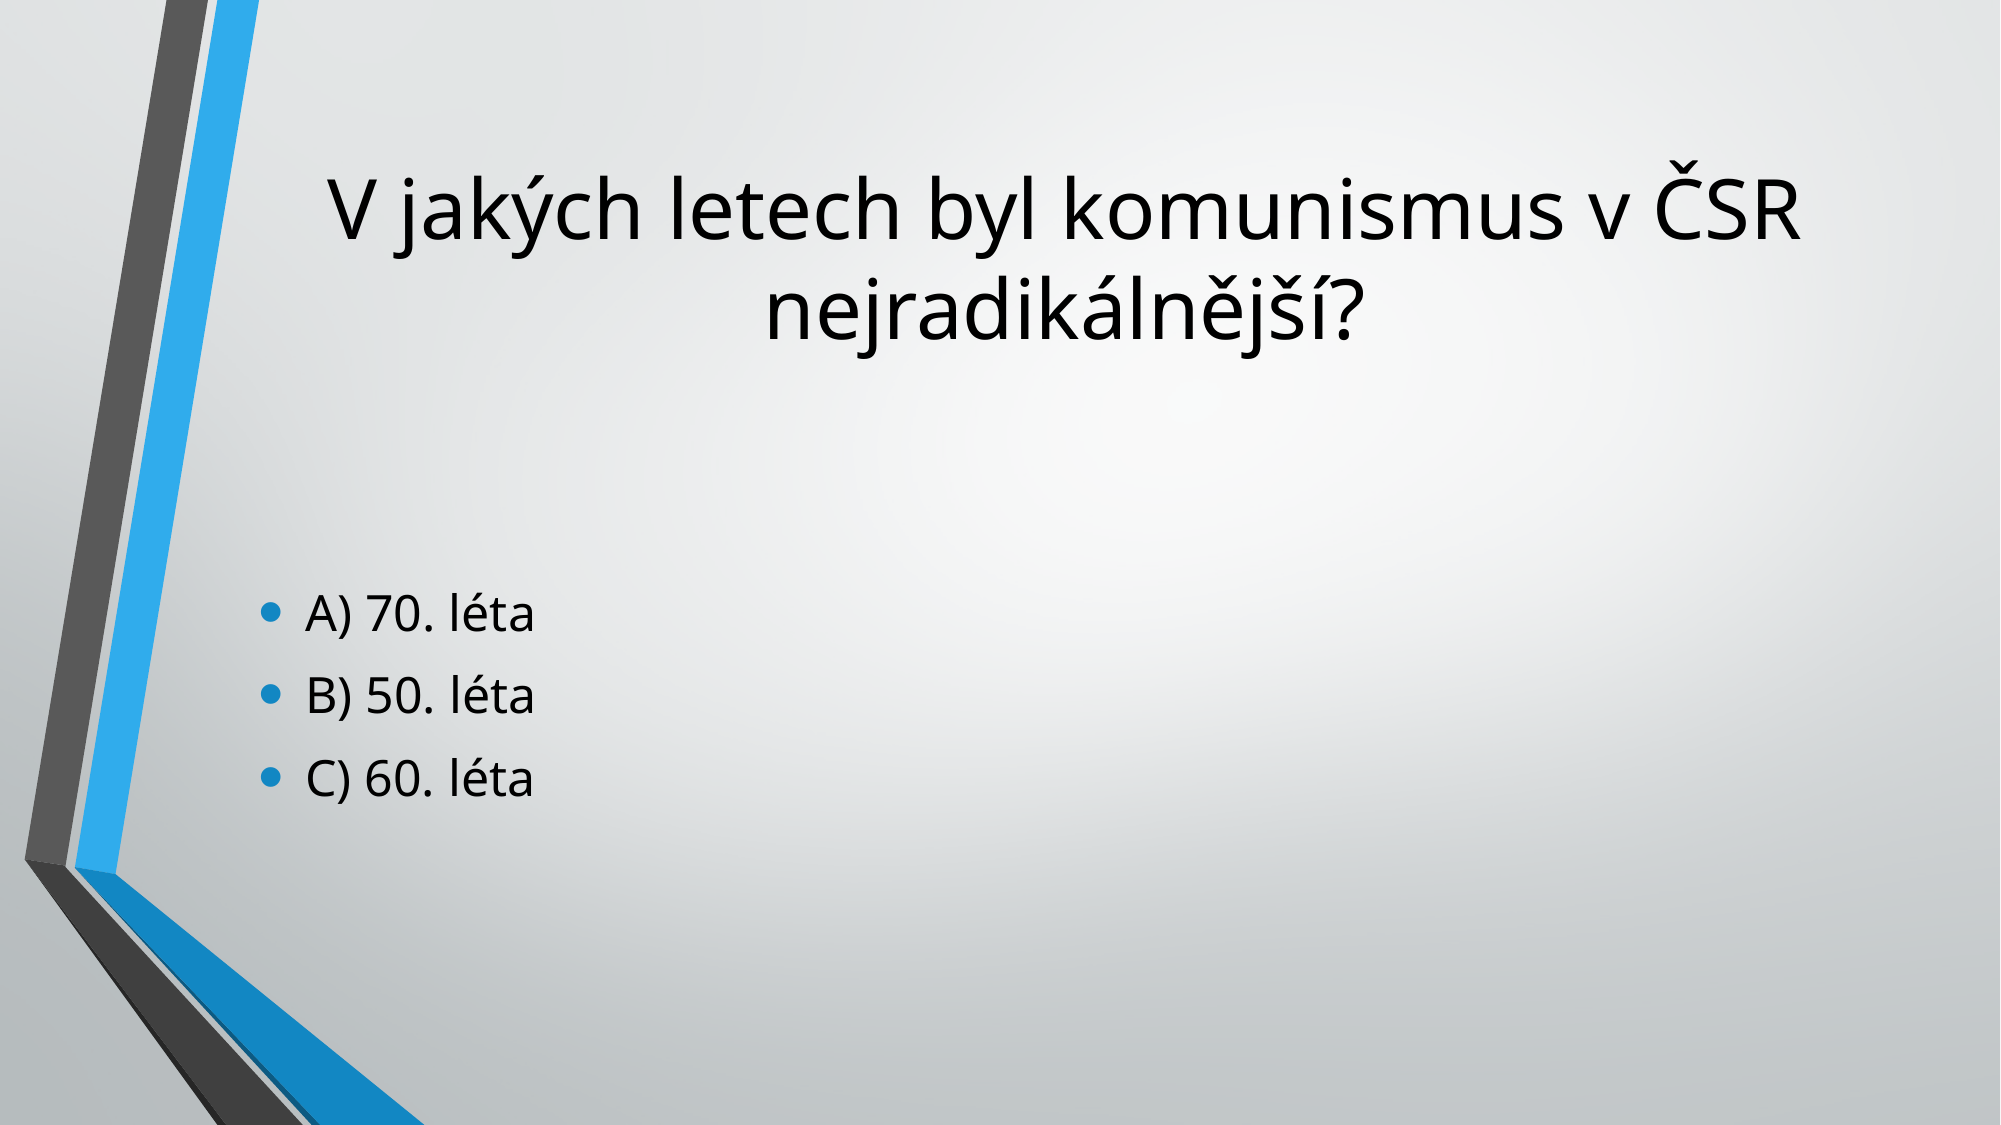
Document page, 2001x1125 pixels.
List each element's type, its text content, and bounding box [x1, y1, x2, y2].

title V jakých letech byl komunismus v ČSR nejradikálnější? [243, 112, 1887, 400]
list A) 70. léta B) 50. léta C) 60. léta [243, 437, 1887, 950]
